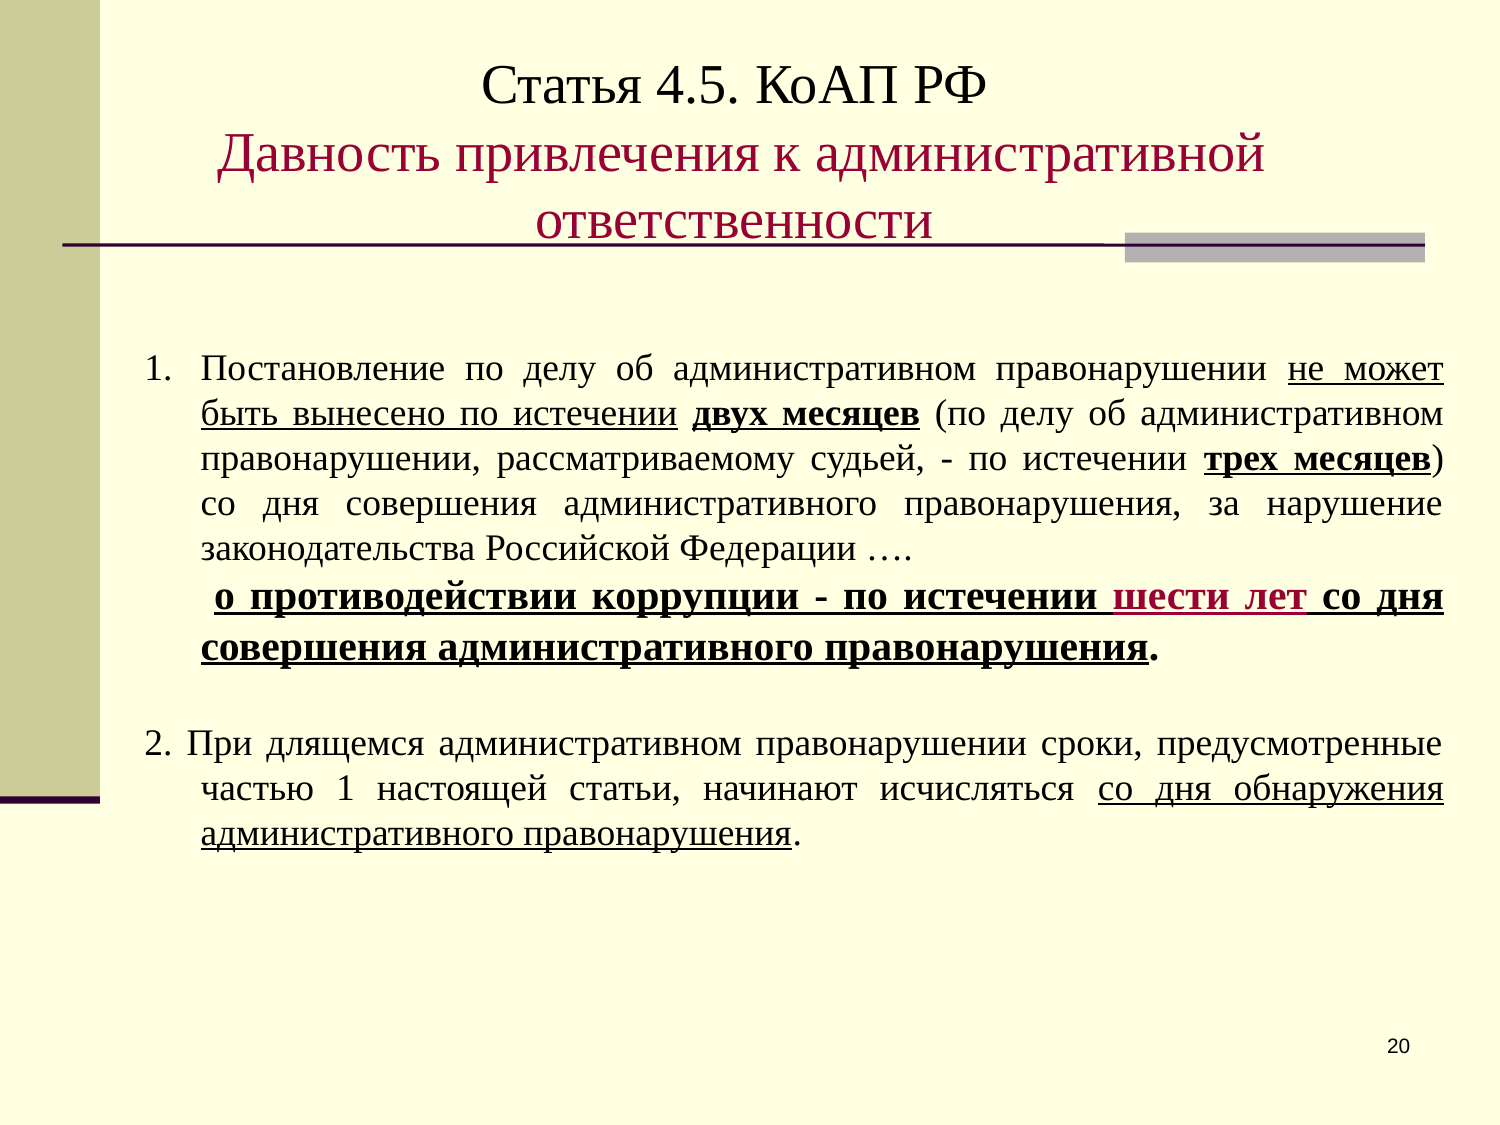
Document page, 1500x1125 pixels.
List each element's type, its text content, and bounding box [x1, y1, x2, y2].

text_box Постановление по делу об административном правонарушении не может быть вынесено по истечении двух месяцев (по делу об административном правонарушении, рассматриваемому судьей, - по истечении трех месяцев) со дня совершения административного правонарушения, за нарушение законодательства Российской Федерации …. о противодействии коррупции - по истечении шести лет со дня совершения административного правонарушения. 2. При длящемся административном правонарушении сроки, предусмотренные частью 1 настоящей статьи, начинают исчисляться со дня обнаружения административного правонарушения. [129, 290, 1459, 1011]
title Статья 4.5. КоАП РФ Давность привлечения к административной ответственности [159, 42, 1310, 256]
list [53, 420, 1447, 1036]
slide_number 20 [1112, 1024, 1426, 1101]
